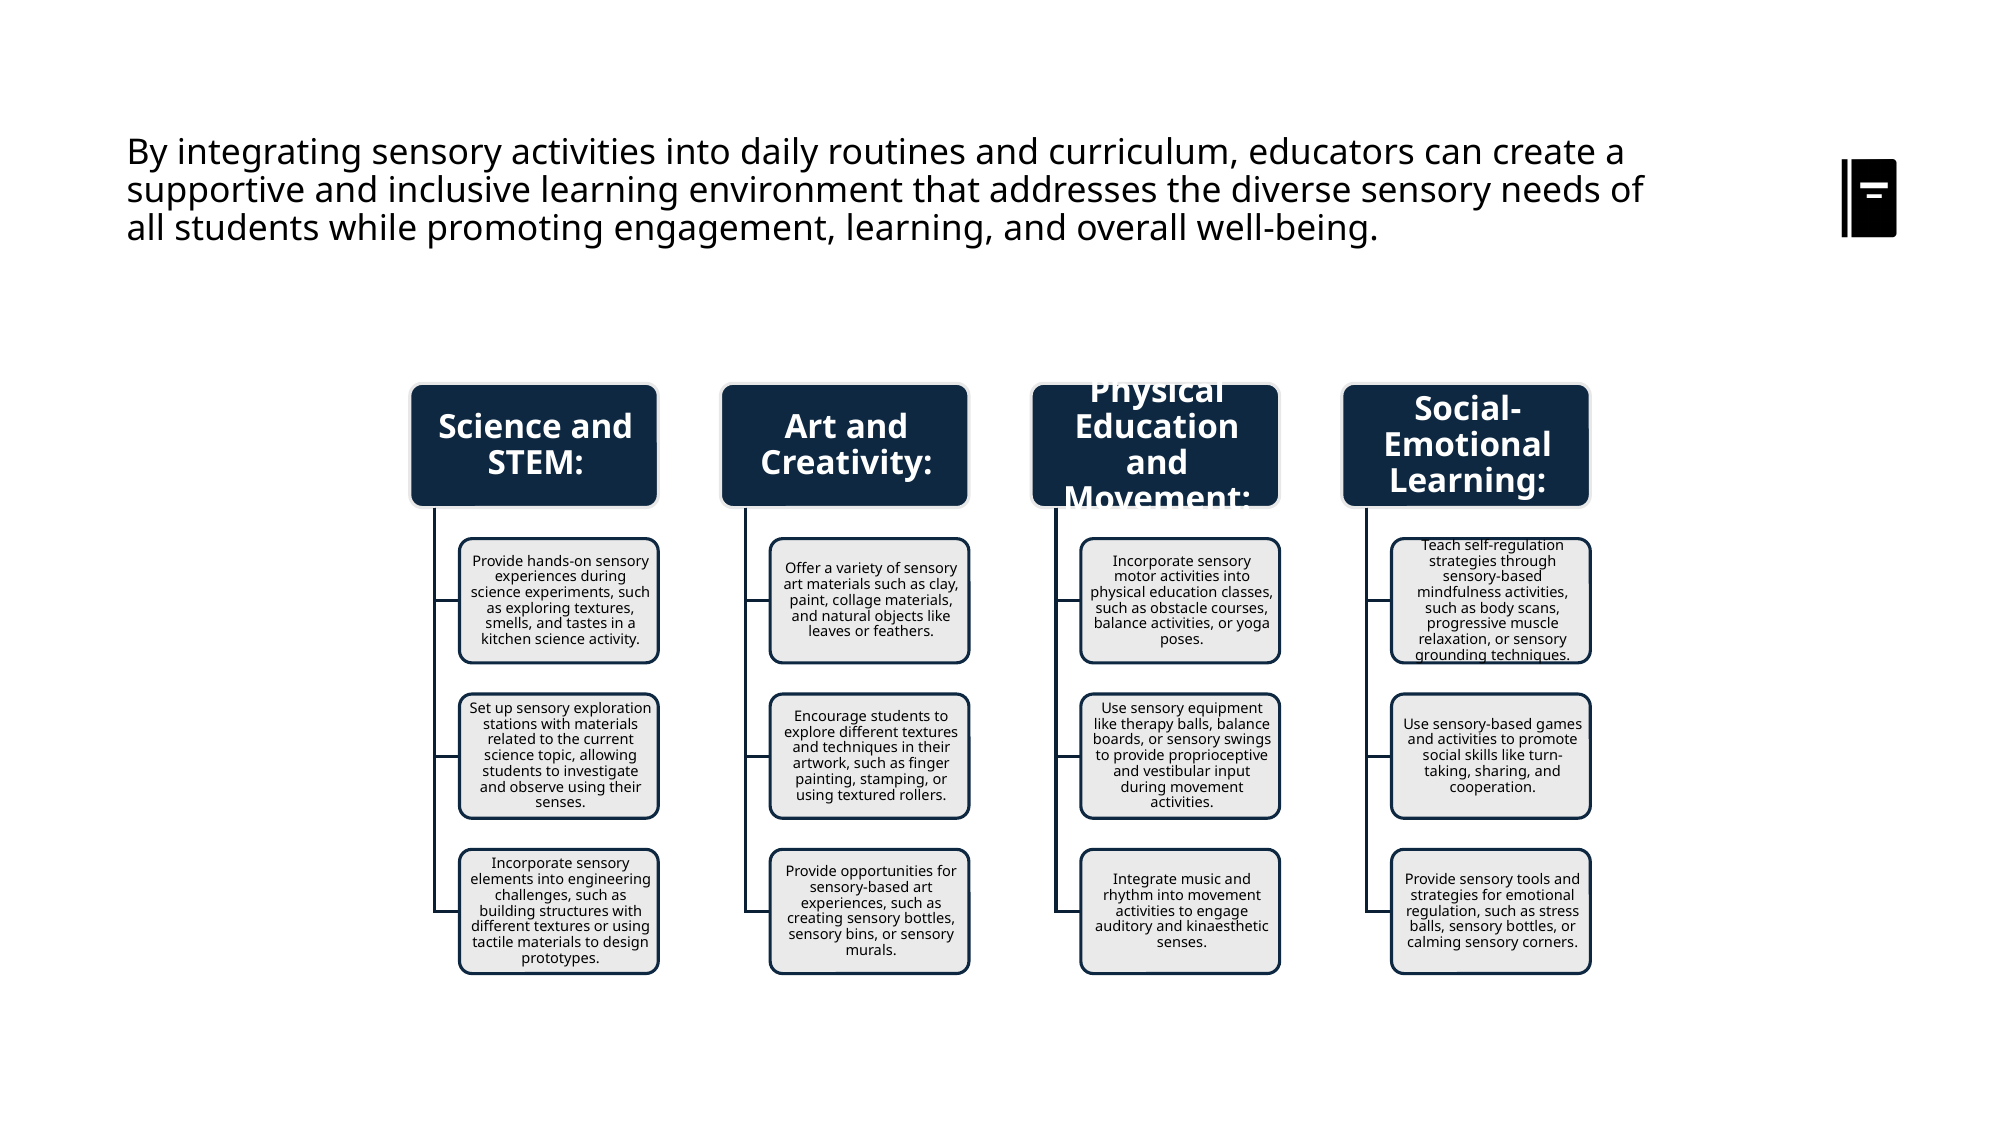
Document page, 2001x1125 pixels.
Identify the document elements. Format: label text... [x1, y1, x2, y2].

picture [1821, 150, 1917, 245]
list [111, 382, 1889, 975]
title By integrating sensory activities into daily routines and curriculum, educators can create a supportive and inclusive learning environment that addresses the diverse sensory needs of all students while promoting engagement, learning, and overall well-being. [111, 123, 1689, 301]
